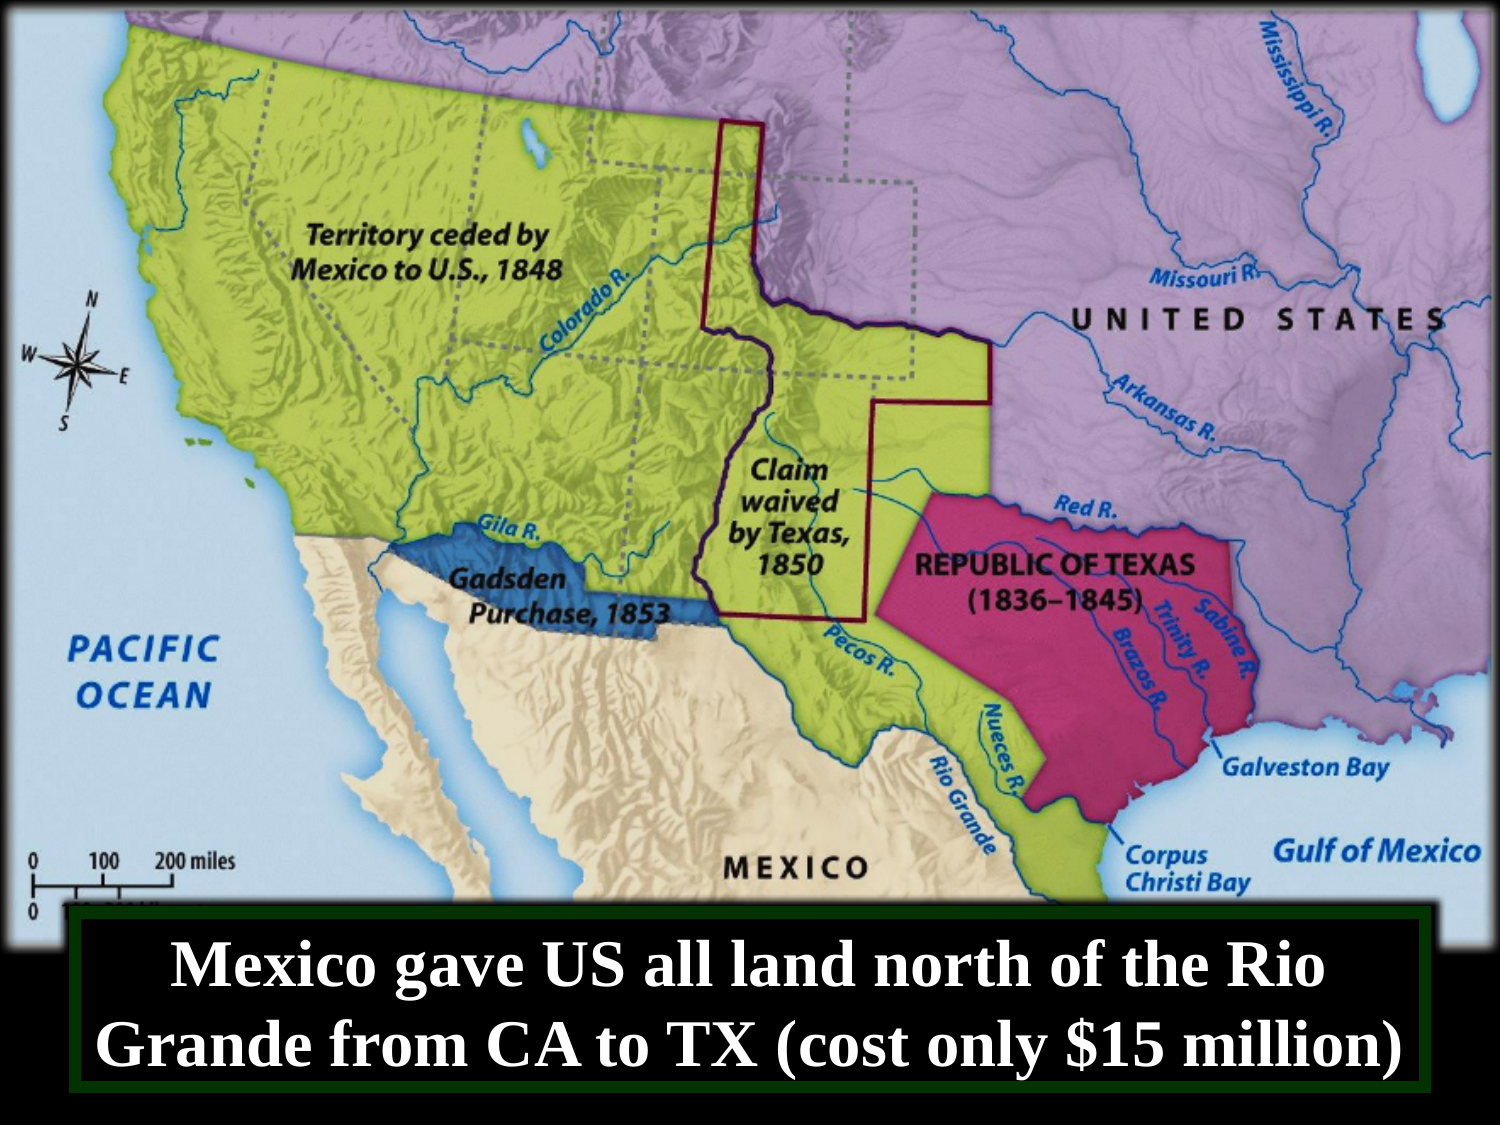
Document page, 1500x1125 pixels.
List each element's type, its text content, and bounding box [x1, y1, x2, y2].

picture [0, 0, 1500, 954]
text_box Mexico gave US all land north of the Rio Grande from CA to TX (cost only $15 million) [74, 963, 1425, 1088]
